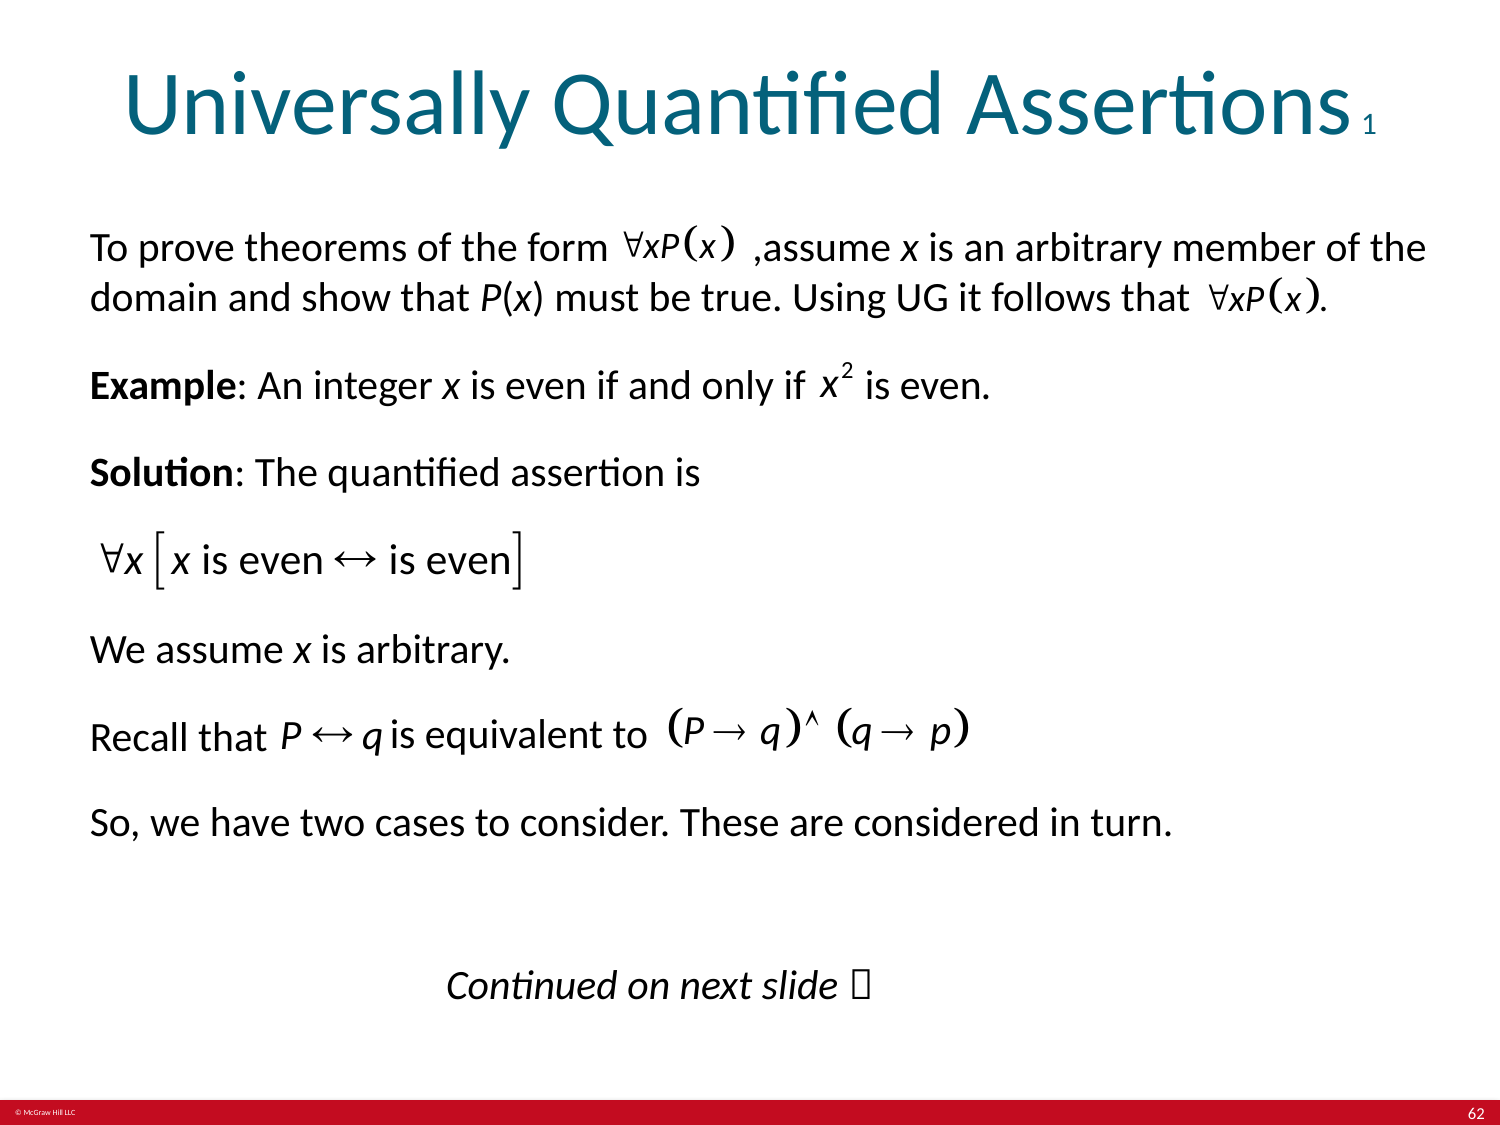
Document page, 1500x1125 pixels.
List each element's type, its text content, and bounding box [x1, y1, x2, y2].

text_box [612, 217, 738, 281]
list Example: An integer x is even if and only if [75, 350, 849, 413]
list ,assume x is an arbitrary member of the [737, 212, 1463, 275]
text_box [274, 714, 394, 767]
list domain and show that P(x) must be true. Using UG it follows that [75, 262, 1225, 325]
list To prove theorems of the form [75, 212, 625, 262]
list Continued on next slide  [431, 950, 969, 1013]
list Solution: The quantified assertion is [75, 437, 800, 500]
text_box 62 [1424, 1099, 1500, 1125]
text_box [88, 527, 534, 601]
list So, we have two cases to consider. These are considered in turn. [75, 787, 1225, 850]
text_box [1197, 270, 1333, 334]
title Universally Quantified Assertions 1 [0, 0, 1500, 195]
list is even. [849, 350, 1025, 413]
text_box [661, 699, 976, 770]
list is equivalent to [375, 699, 660, 763]
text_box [812, 350, 863, 405]
list We assume x is arbitrary. Recall that [75, 614, 1375, 825]
